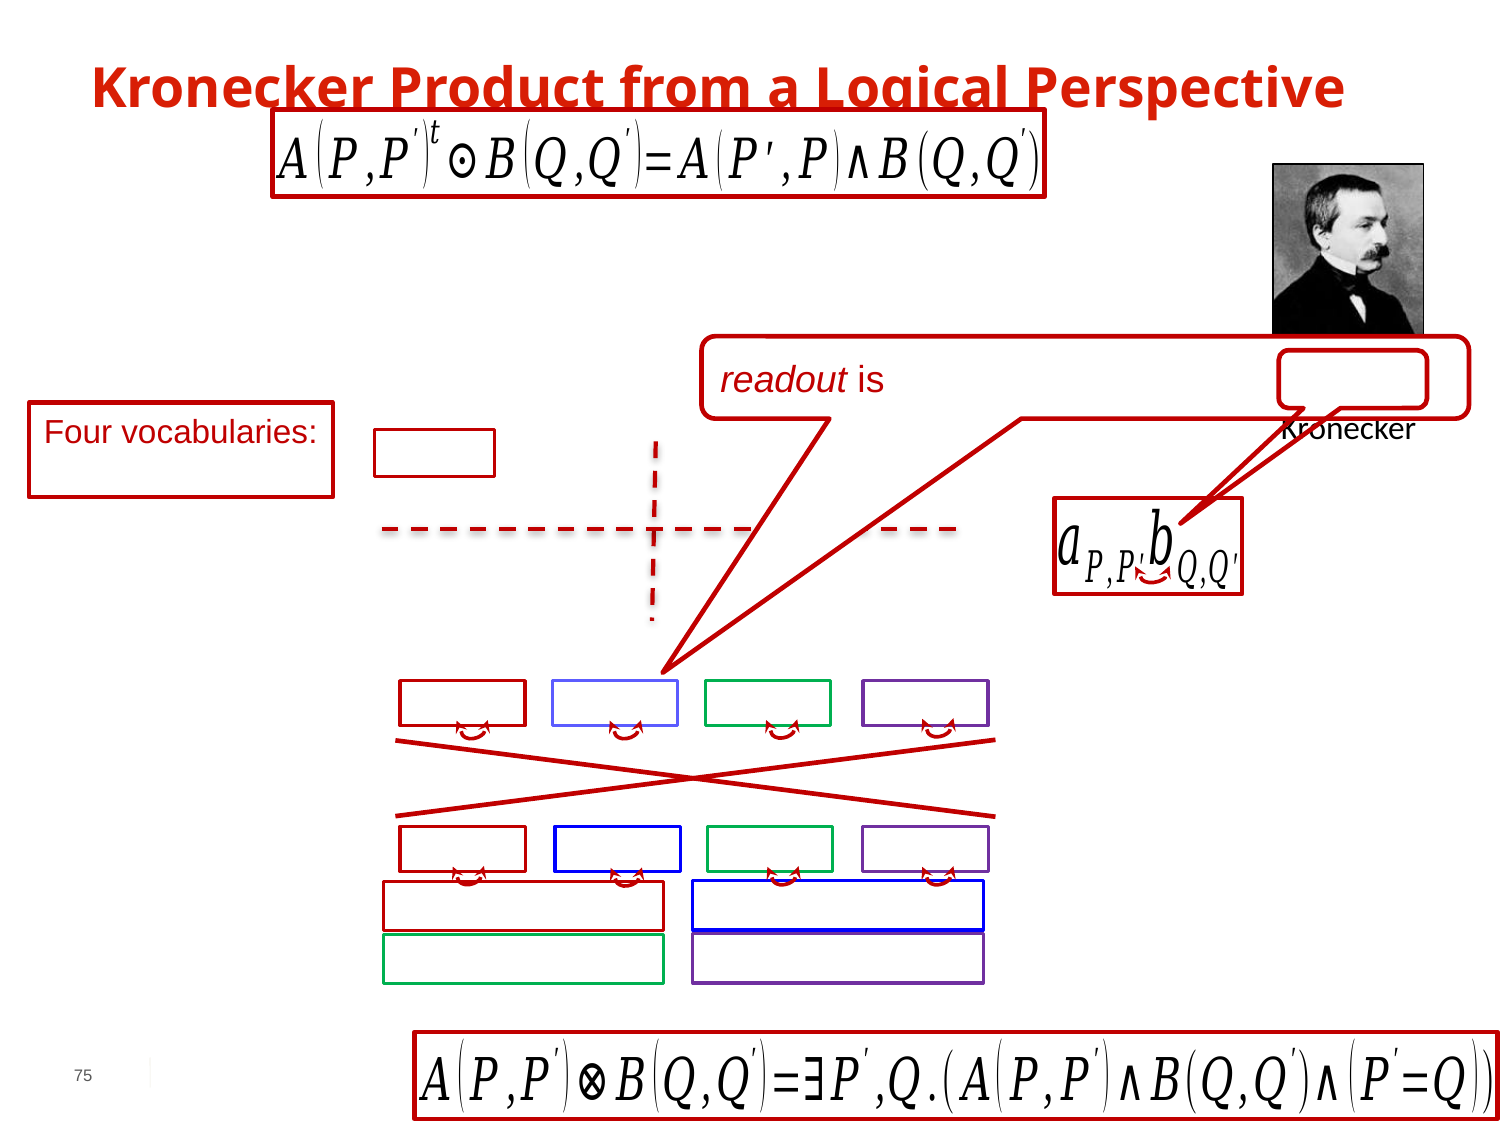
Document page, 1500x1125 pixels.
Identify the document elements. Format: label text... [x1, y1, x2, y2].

text_box [383, 934, 664, 984]
text_box [552, 680, 678, 726]
text_box [452, 865, 487, 885]
text_box [921, 718, 956, 737]
text_box [921, 866, 956, 885]
text_box [692, 933, 984, 984]
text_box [1253, 164, 1444, 457]
text_box [862, 680, 989, 726]
text_box [692, 880, 984, 931]
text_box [651, 537, 657, 621]
text_box [554, 826, 681, 872]
text_box [383, 880, 664, 931]
text_box [609, 867, 645, 887]
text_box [395, 739, 996, 817]
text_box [1056, 499, 1240, 592]
text_box [608, 720, 644, 737]
text_box [704, 680, 831, 726]
text_box [862, 826, 989, 872]
text_box [399, 680, 526, 726]
text_box [765, 719, 800, 737]
slide_number 75 [49, 1049, 101, 1101]
title Kronecker Product from a Logical Perspective [75, 45, 1425, 188]
text_box [399, 826, 526, 872]
text_box [1206, 458, 1263, 498]
text_box [374, 429, 495, 477]
text_box [455, 720, 490, 737]
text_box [651, 441, 657, 528]
text_box [766, 866, 801, 885]
text_box [707, 826, 834, 872]
